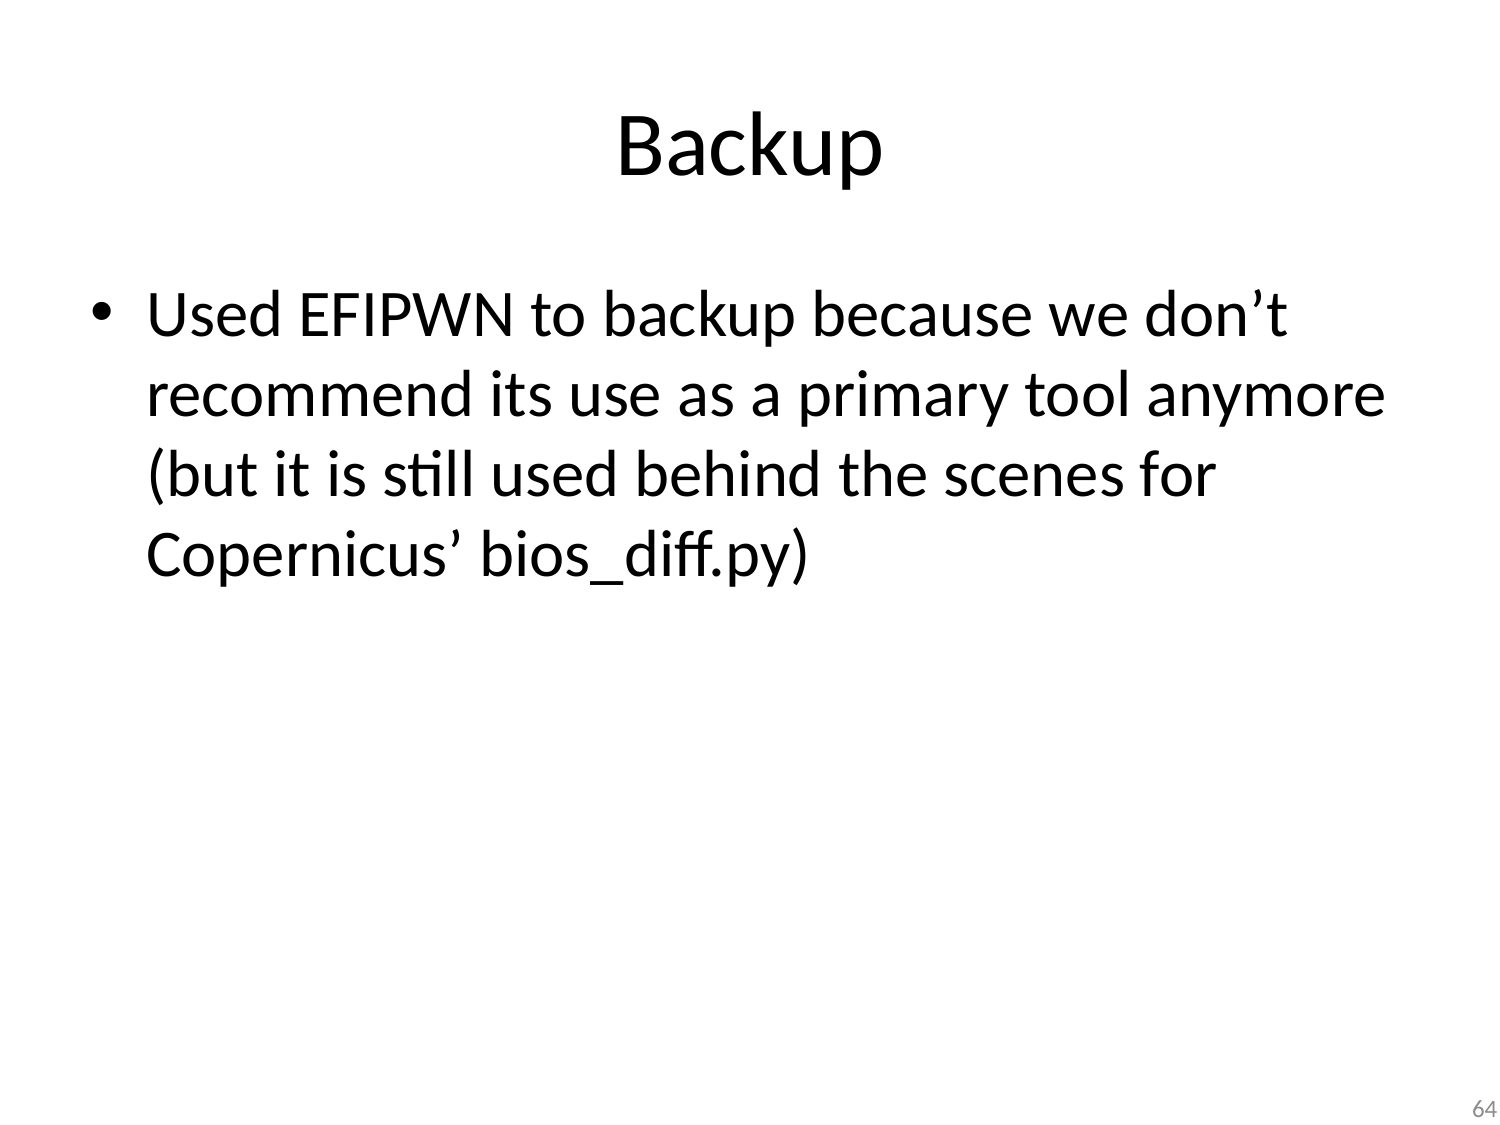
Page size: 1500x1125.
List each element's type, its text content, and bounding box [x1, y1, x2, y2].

slide_number 64 [1162, 1077, 1500, 1125]
list Used EFIPWN to backup because we don’t recommend its use as a primary tool anymore (but it is still used behind the scenes for Copernicus’ bios_diff.py) [75, 262, 1425, 1005]
title Backup [75, 45, 1425, 233]
